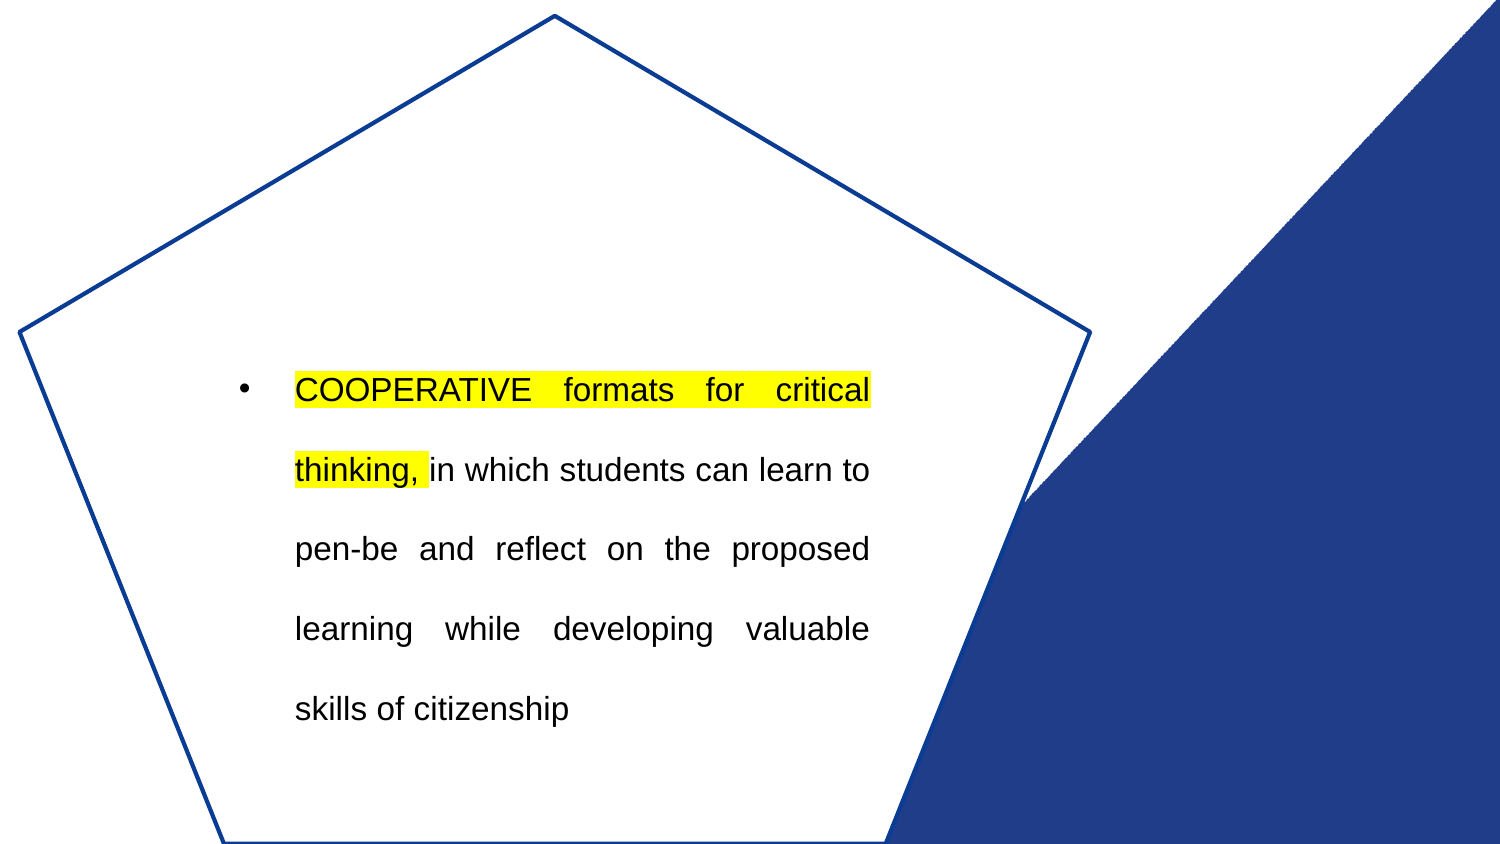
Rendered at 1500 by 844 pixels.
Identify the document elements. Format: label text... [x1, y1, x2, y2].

text_box COOPERATIVE formats for critical thinking, in which students can learn to pen-be and reflect on the proposed learning while developing valuable skills of citizenship [17, 14, 1093, 844]
picture [0, 0, 1500, 844]
